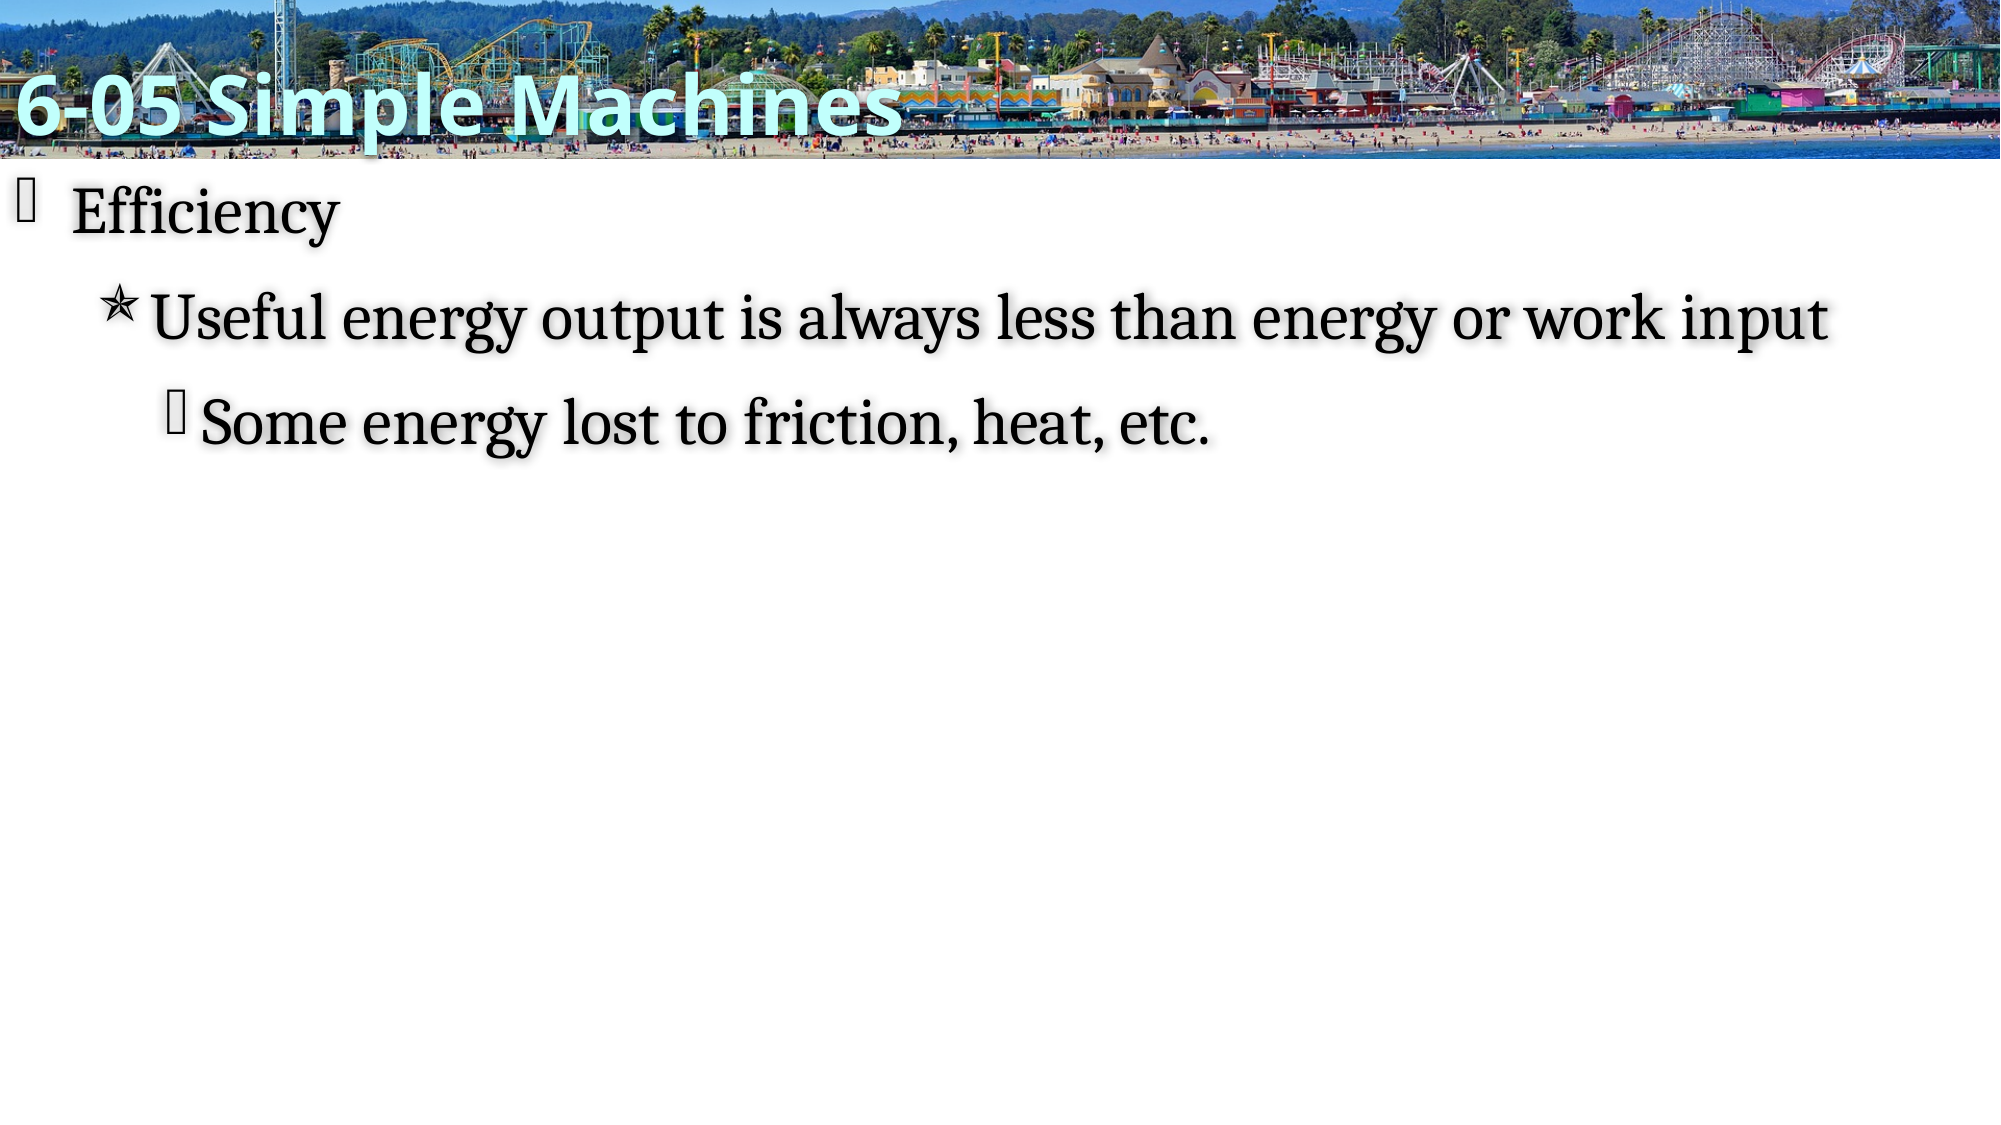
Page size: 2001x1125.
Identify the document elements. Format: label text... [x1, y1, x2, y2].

title 6-05 Simple Machines [0, 0, 2000, 160]
